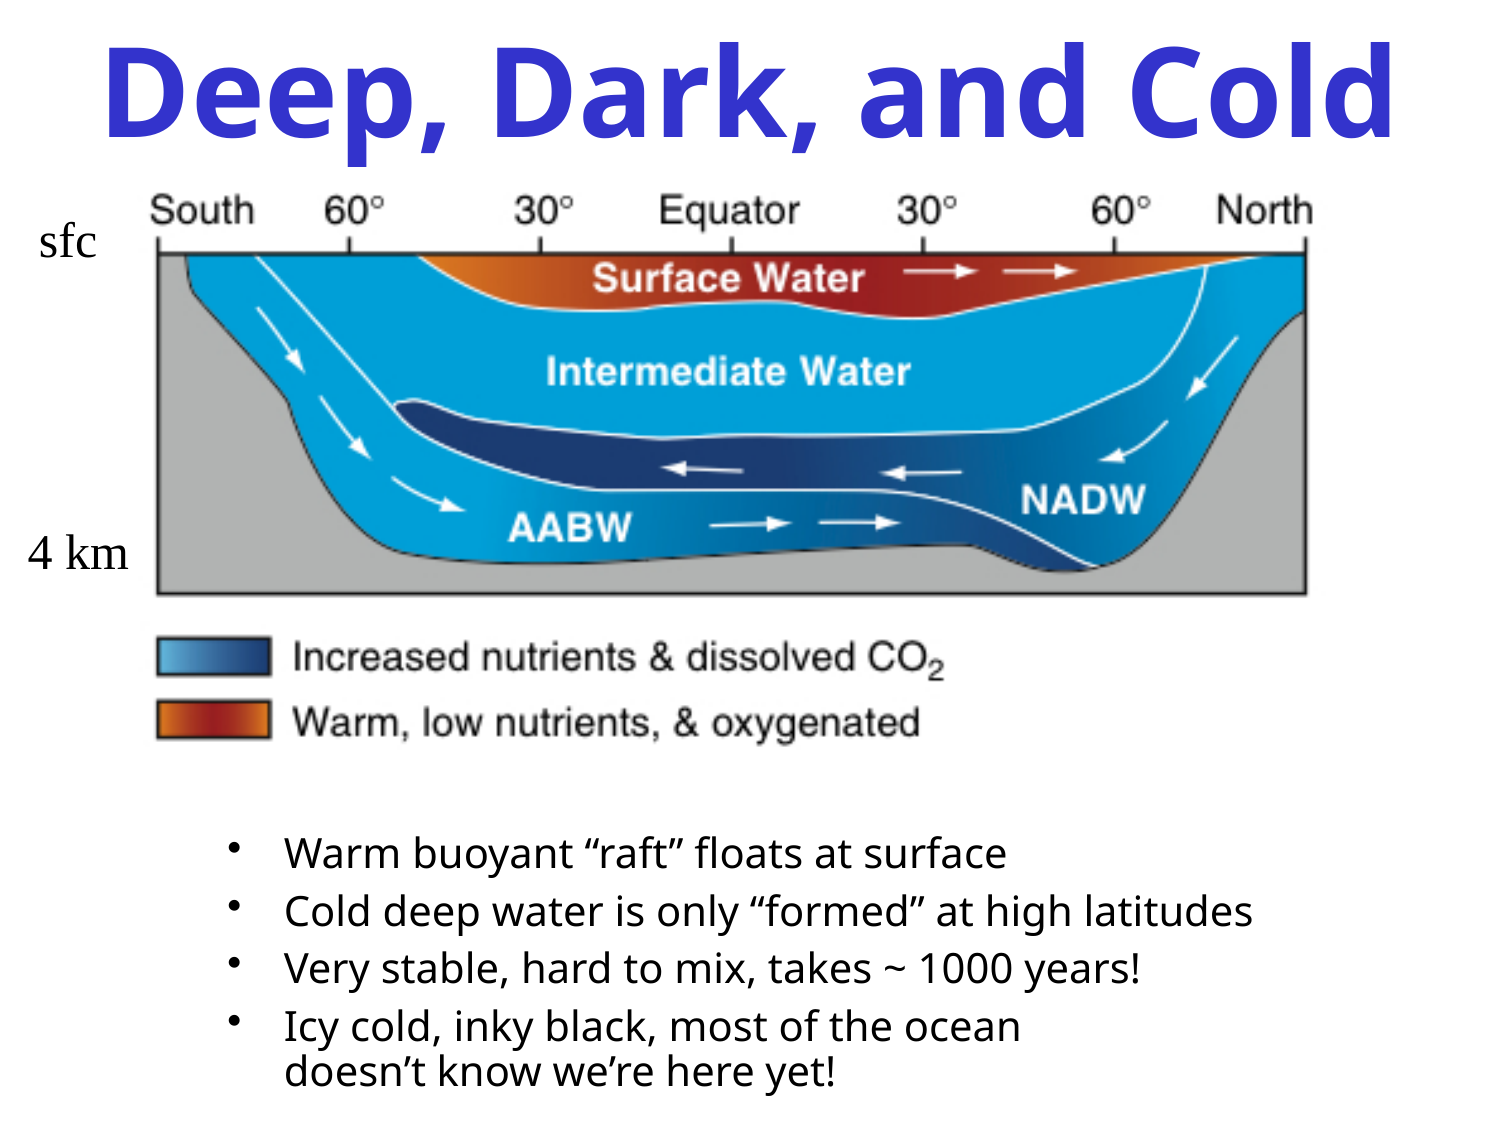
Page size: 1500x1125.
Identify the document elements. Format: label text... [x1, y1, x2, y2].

title Deep, Dark, and Cold [49, 24, 1451, 151]
text_box 4 km [12, 512, 132, 588]
picture [137, 174, 1338, 753]
list Warm buoyant “raft” floats at surface Cold deep water is only “formed” at high latitudes Very stable, hard to mix, takes ~ 1000 years! Icy cold, inky black, most of the ocean doesn’t know we’re here yet! [212, 825, 1313, 1088]
text_box sfc [24, 199, 113, 275]
